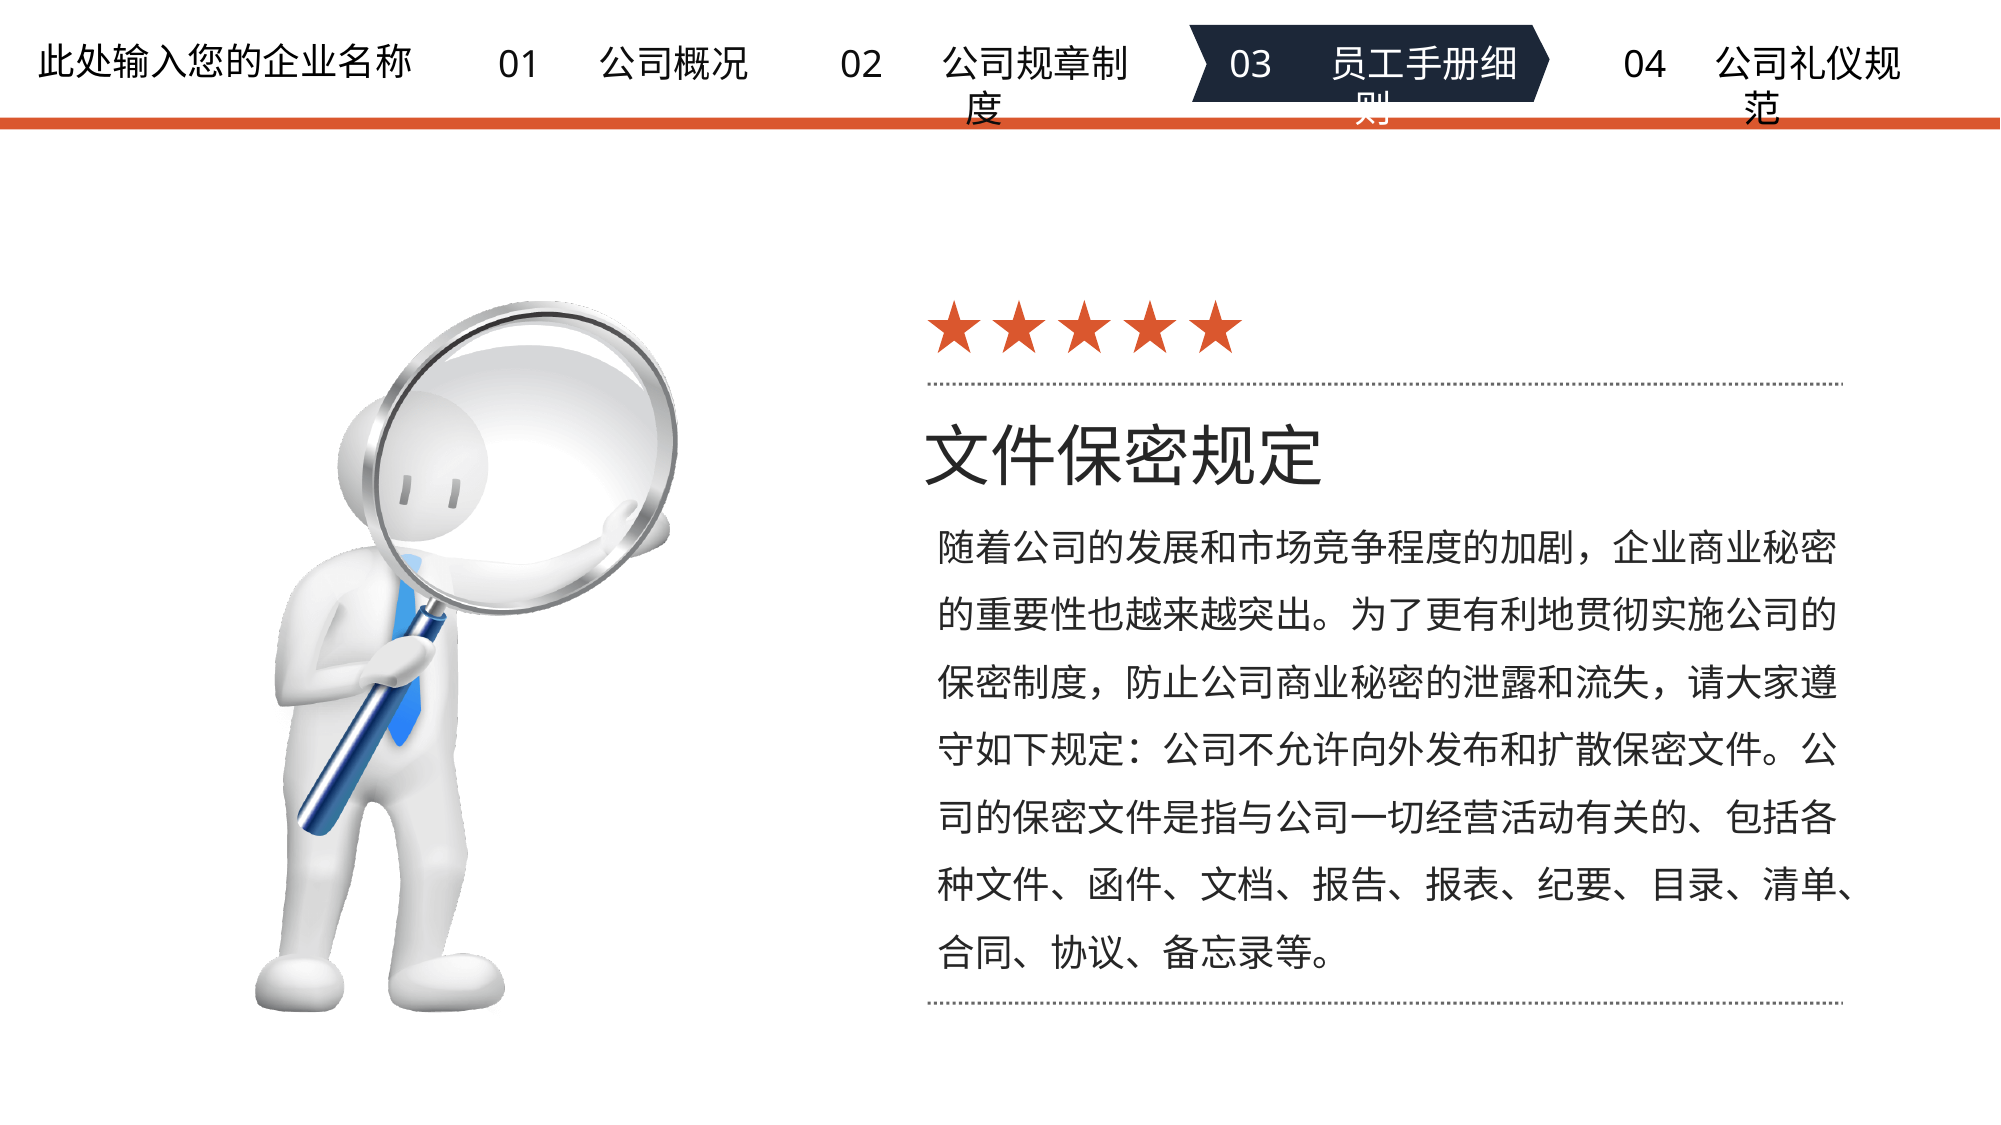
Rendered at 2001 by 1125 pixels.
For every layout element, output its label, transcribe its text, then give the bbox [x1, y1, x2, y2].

text_box 02 公司规章制度 [815, 32, 1154, 138]
text_box 随着公司的发展和市场竞争程度的加剧，企业商业秘密的重要性也越来越突出。为了更有利地贯彻实施公司的保密制度，防止公司商业秘密的泄露和流失，请大家遵守如下规定：公司不允许向外发布和扩散保密文件。公司的保密文件是指与公司一切经营活动有关的、包括各种文件、函件、文档、报告、报表、纪要、目录、清单、合同、协议、备忘录等。 [923, 494, 1882, 982]
text_box [1543, 43, 1551, 80]
text_box 04 公司礼仪规范 [1593, 32, 1932, 138]
picture [220, 252, 705, 1051]
text_box [1154, 117, 1204, 130]
text_box 01 公司概况 [482, 32, 765, 93]
text_box 此处输入您的企业名称 [17, 30, 432, 91]
text_box [989, 296, 1049, 356]
text_box [0, 117, 815, 130]
text_box [1932, 117, 2000, 130]
text_box [1543, 117, 1593, 130]
text_box [1190, 68, 1204, 103]
text_box 03 员工手册细则 [1204, 32, 1543, 138]
text_box [1187, 23, 1537, 61]
text_box [924, 296, 984, 356]
text_box [1120, 296, 1180, 356]
text_box [1185, 296, 1246, 356]
text_box 文件保密规定 [908, 406, 1586, 502]
text_box [1054, 296, 1114, 356]
